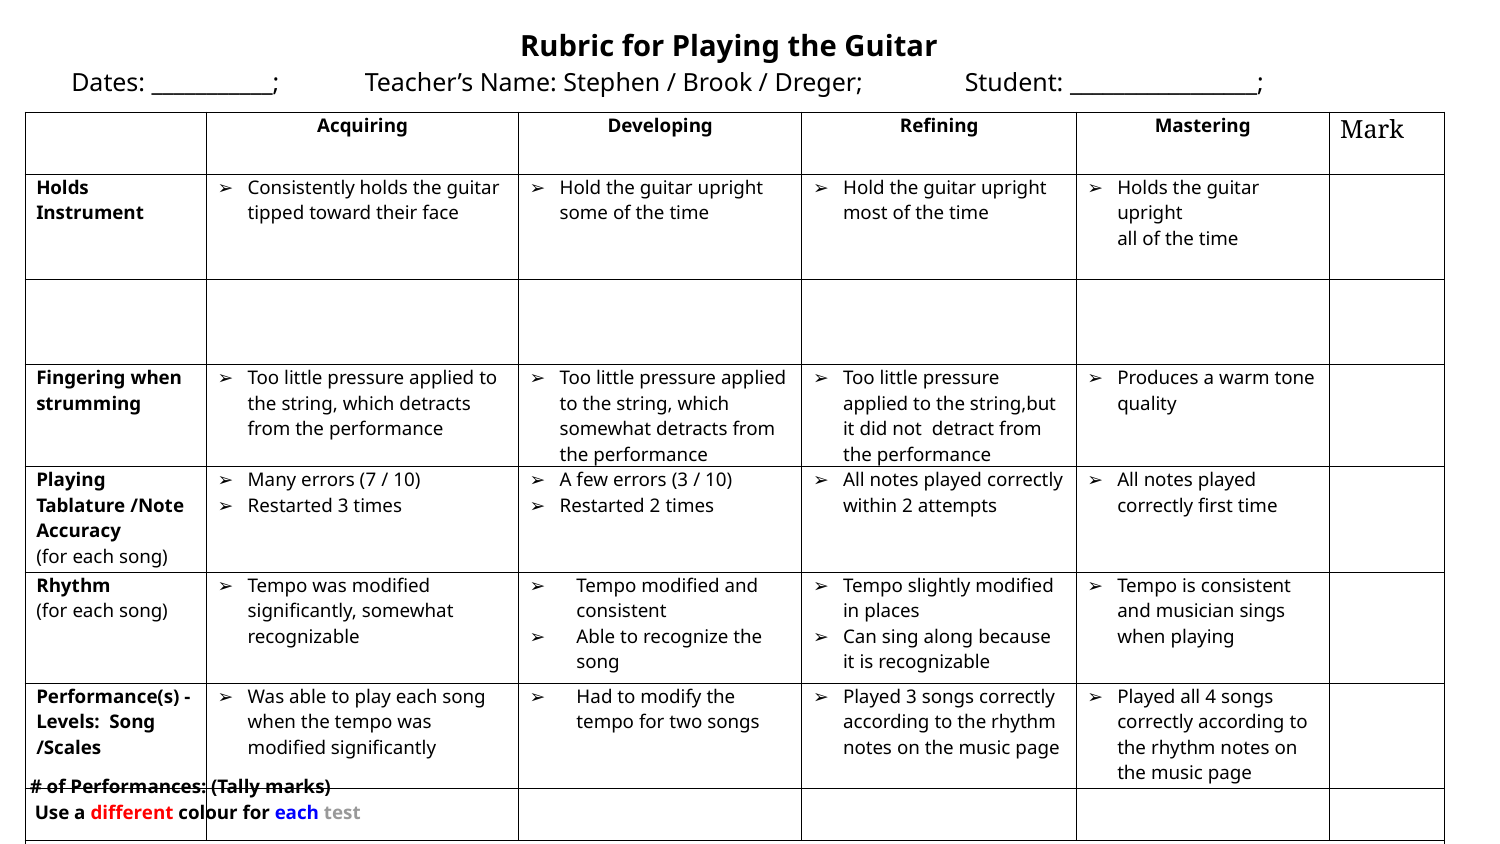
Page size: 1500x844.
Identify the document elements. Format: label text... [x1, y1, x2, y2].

table_cell Played all 4 songs correctly according to the rhythm notes on the music page [1077, 684, 1329, 788]
table_cell Tempo modified and consistent Able to recognize the song [519, 573, 801, 683]
table_cell All notes played correctly first time [1077, 467, 1329, 572]
table_cell A few errors (3 / 10) Restarted 2 times [519, 467, 801, 572]
table_header Developing [519, 113, 801, 174]
table_cell Playing Tablature /Note Accuracy (for each song) [26, 467, 206, 572]
table_cell Hold the guitar upright some of the time [519, 175, 801, 279]
table_header Acquiring [207, 113, 518, 174]
table_cell Too little pressure applied to the string, which somewhat detracts from the performance [519, 365, 801, 466]
table_cell Many errors (7 / 10) Restarted 3 times [207, 467, 518, 572]
table_cell [26, 280, 206, 364]
table_cell Played 3 songs correctly according to the rhythm notes on the music page [802, 684, 1076, 788]
table_cell [1330, 467, 1444, 572]
table_cell Holds Instrument [26, 175, 206, 279]
table_header [26, 113, 206, 174]
table_cell Produces a warm tone quality [1077, 365, 1329, 466]
table_cell Had to modify the tempo for two songs [519, 684, 801, 788]
table_cell [1330, 684, 1444, 788]
table_cell Was able to play each song when the tempo was modified significantly [207, 684, 518, 788]
table_cell Tempo slightly modified in places Can sing along because it is recognizable [802, 573, 1076, 683]
table_header Refining [802, 113, 1076, 174]
table_cell Performance(s) - Levels: Song /Scales [26, 684, 206, 756]
table_cell [1330, 175, 1444, 279]
table_cell [1330, 365, 1444, 466]
table_cell [519, 280, 801, 364]
table_header Mark [1330, 113, 1444, 174]
table_cell [1330, 789, 1444, 840]
table_cell [519, 789, 801, 840]
table_cell Holds the guitar upright all of the time [1077, 175, 1329, 279]
table_cell Fingering when strumming [26, 365, 206, 466]
table_cell Hold the guitar upright most of the time [802, 175, 1076, 279]
table_cell [1330, 280, 1444, 364]
table_cell All notes played correctly within 2 attempts [802, 467, 1076, 572]
table_cell [802, 789, 1076, 840]
table_cell [802, 280, 1076, 364]
table_cell Tempo was modified significantly, somewhat recognizable [207, 573, 518, 683]
text_box # of Performances: (Tally marks) Use a different colour for each test [14, 756, 415, 838]
table_cell Rhythm (for each song) [26, 573, 206, 683]
table_cell Too little pressure applied to the string, which detracts from the performance [207, 365, 518, 466]
table_cell [1330, 573, 1444, 683]
table_cell Tempo is consistent and musician sings when playing [1077, 573, 1329, 683]
table_header Mastering [1077, 113, 1329, 174]
table_cell [207, 280, 518, 364]
text_box Rubric for Playing the Guitar Dates: ___________; Teacher’s Name: Stephen / Brook / Dreger; Student: _________________; [49, 5, 1409, 112]
table_cell Too little pressure applied to the string,but it did not detract from the performance [802, 365, 1076, 466]
table_cell Consistently holds the guitar tipped toward their face [207, 175, 518, 279]
table_cell [1077, 280, 1329, 364]
table_cell [207, 789, 518, 840]
table_cell [1077, 789, 1329, 840]
